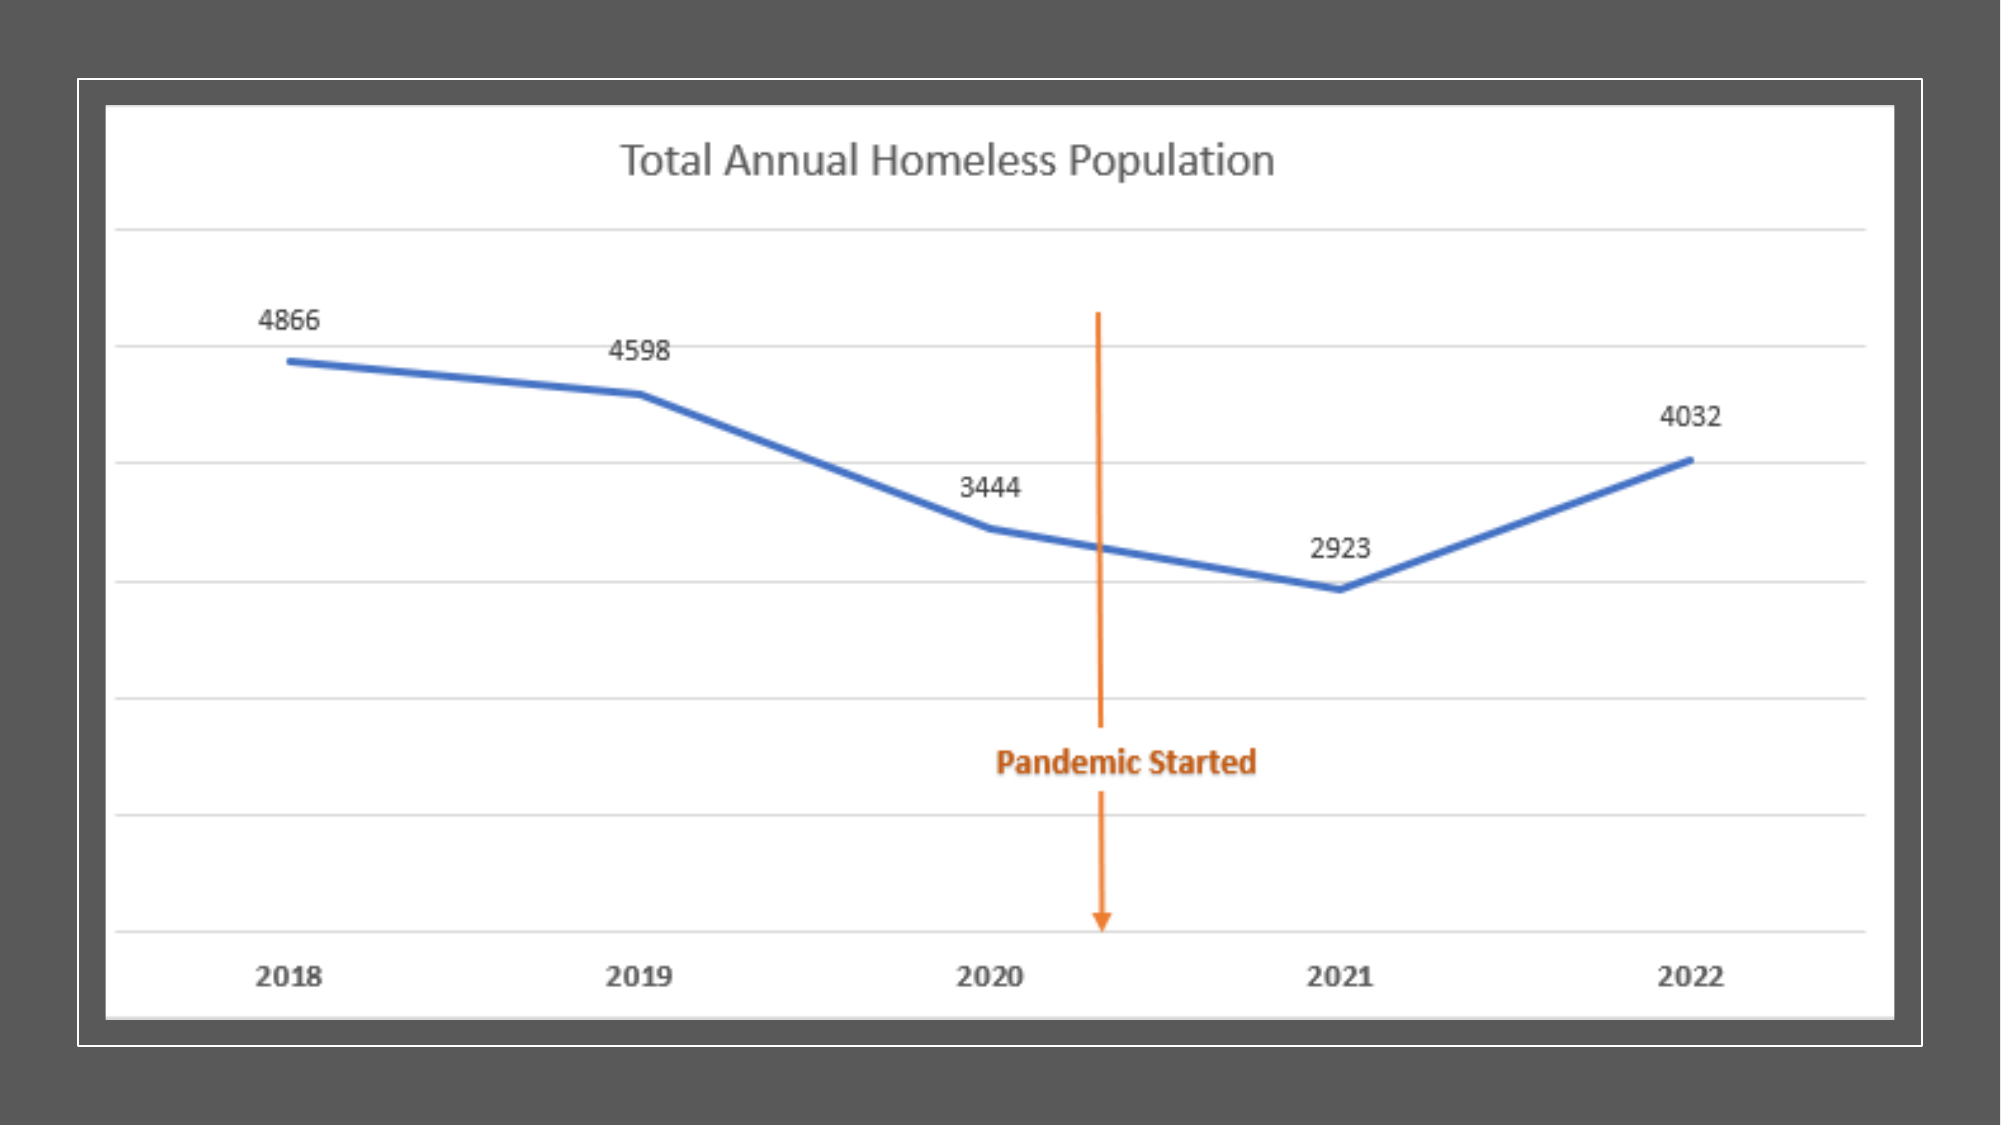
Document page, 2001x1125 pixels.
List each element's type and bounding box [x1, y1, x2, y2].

picture [105, 105, 1895, 1020]
text_box [0, 0, 2000, 1125]
text_box [77, 78, 1923, 1047]
